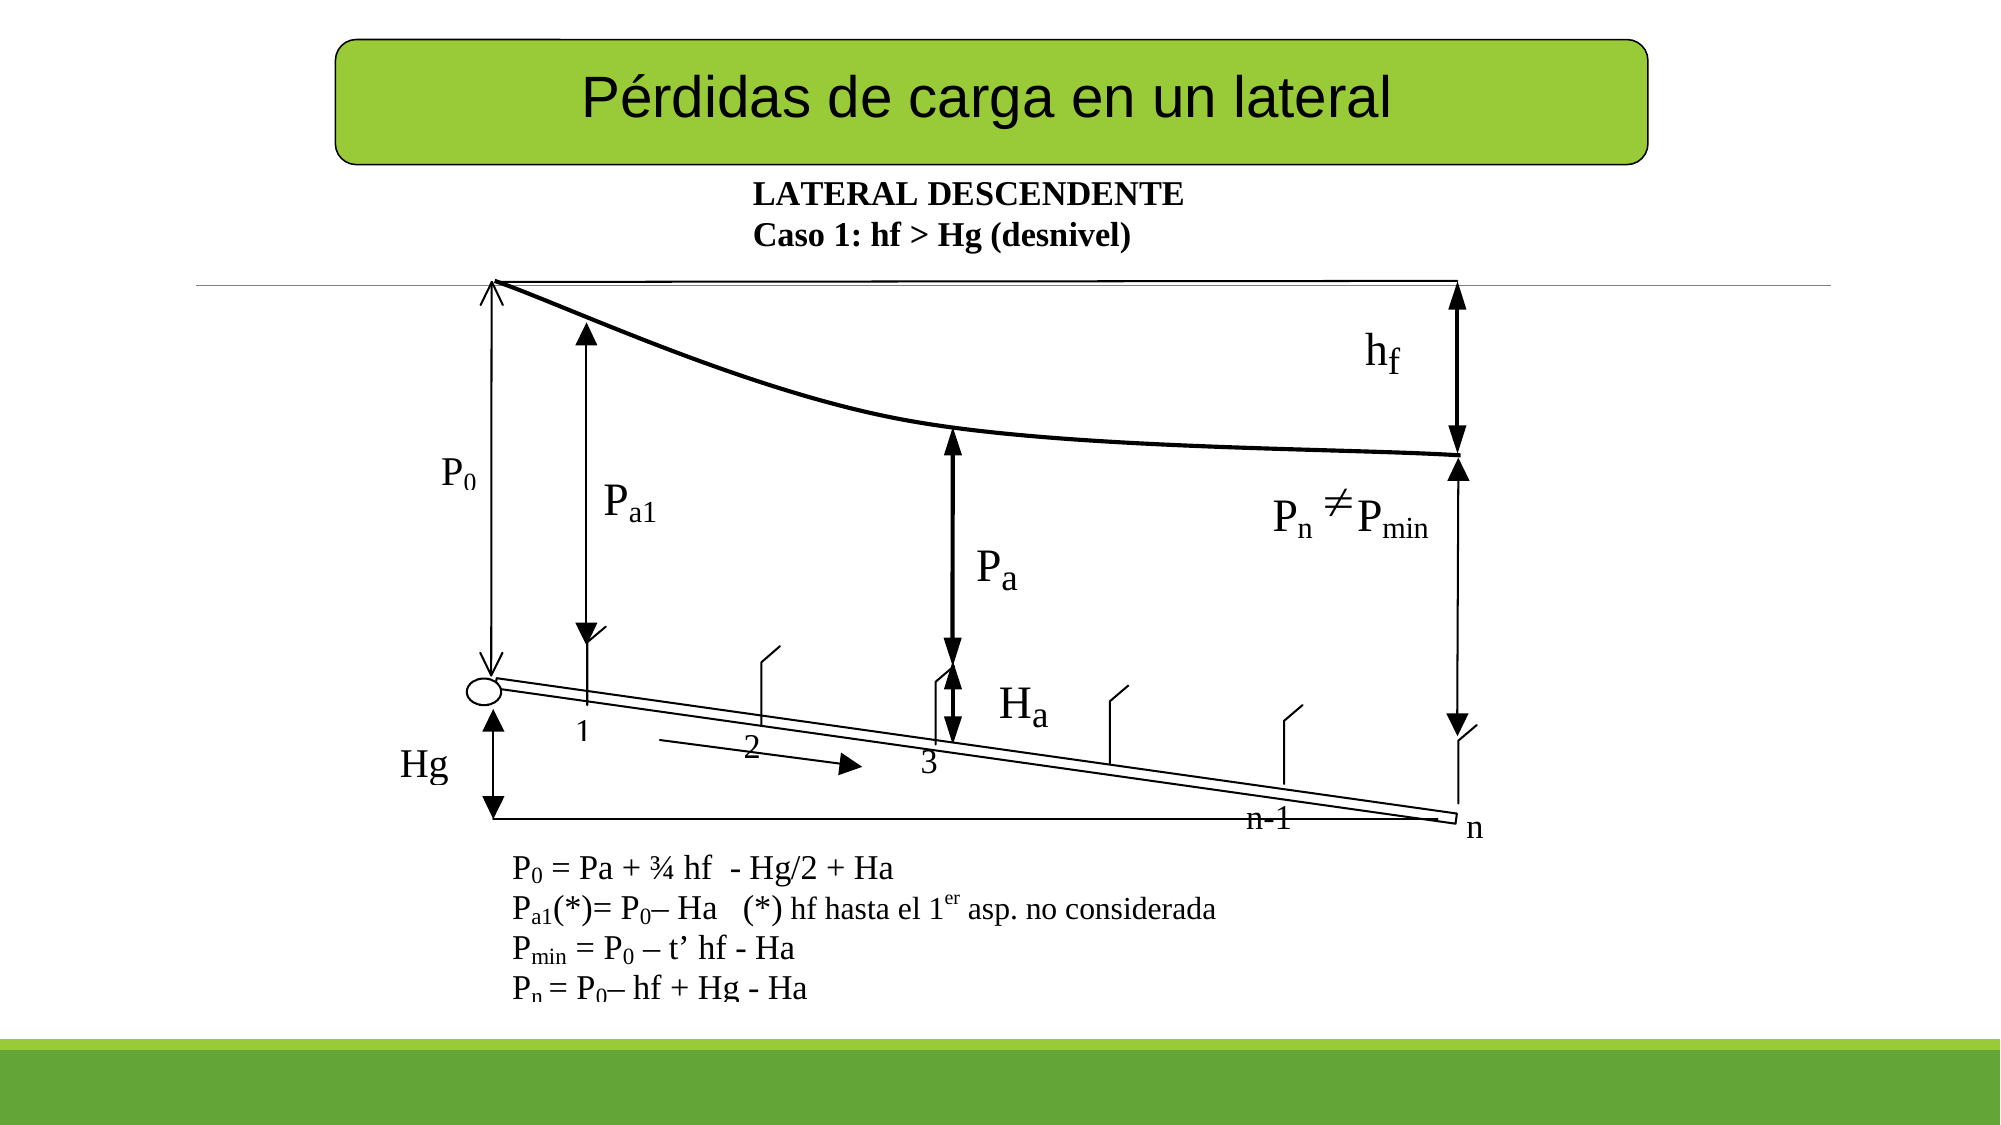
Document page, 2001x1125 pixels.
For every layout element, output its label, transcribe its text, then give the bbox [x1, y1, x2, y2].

text_box Pérdidas de carga en un lateral [349, 62, 1625, 125]
picture [399, 173, 1535, 1013]
text_box [335, 39, 1648, 165]
